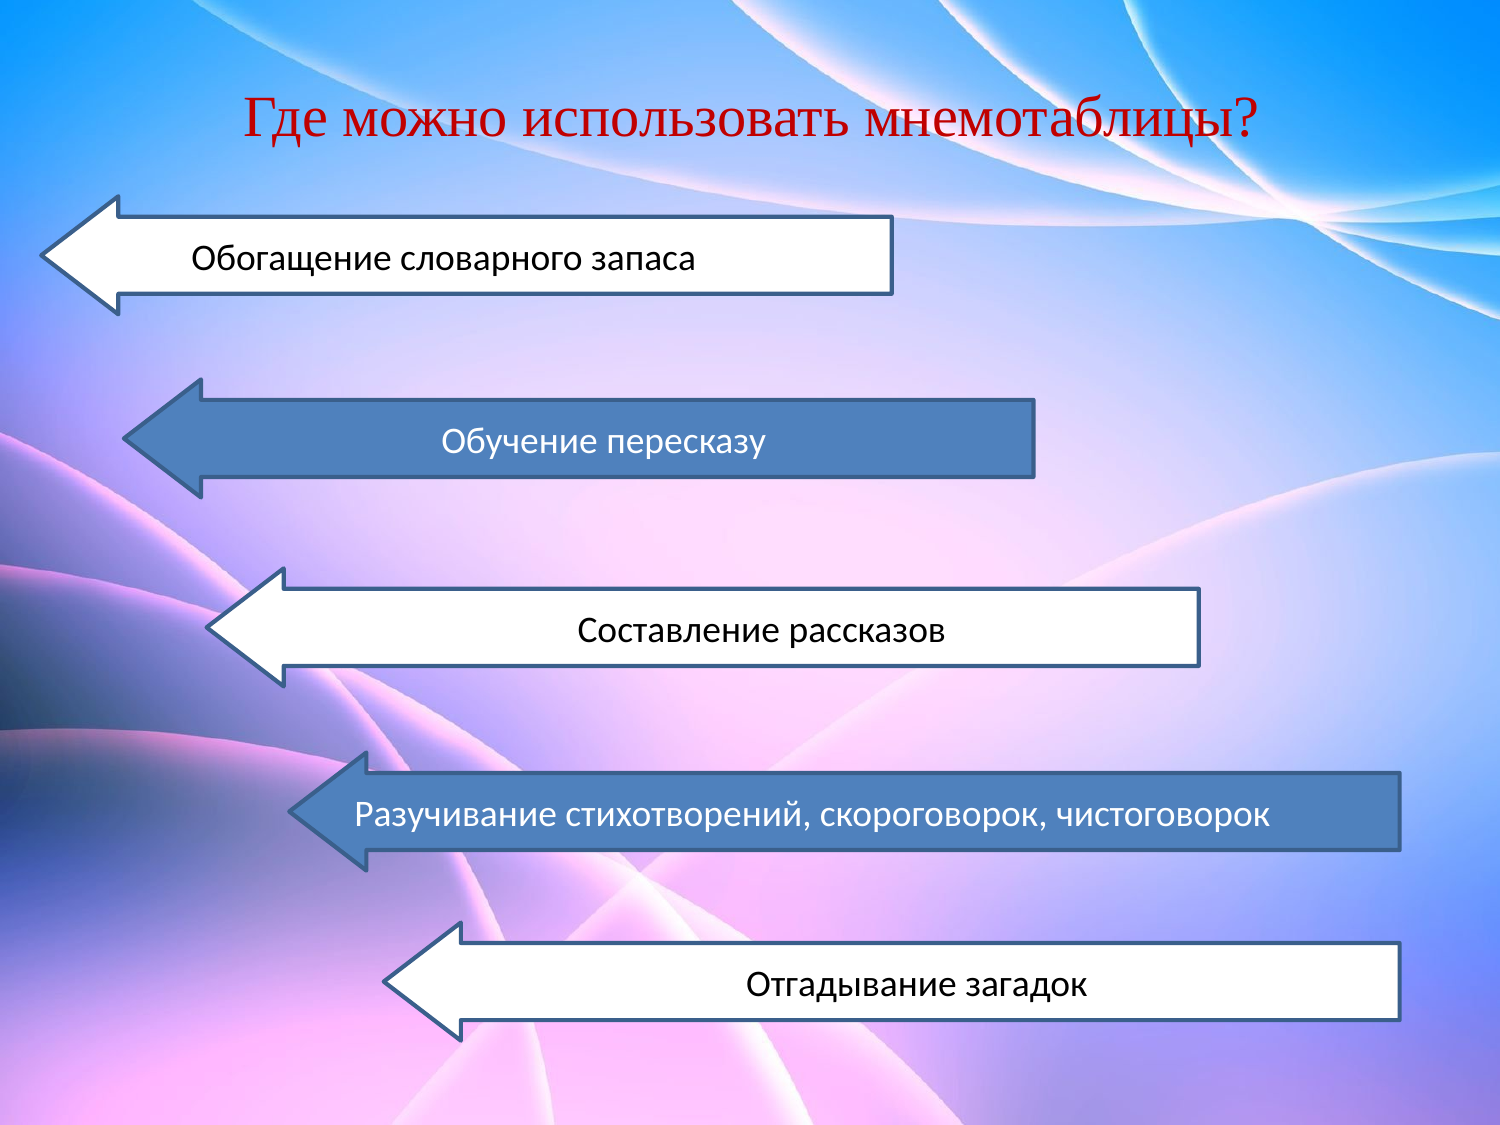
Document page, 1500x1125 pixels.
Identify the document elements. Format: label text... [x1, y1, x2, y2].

picture [0, 0, 1500, 1125]
text_box Разучивание стихотворений, скороговорок, чистоговорок [287, 750, 1402, 873]
title Где можно использовать мнемотаблицы? [76, 54, 1427, 243]
text_box Обогащение словарного запаса [39, 194, 894, 317]
text_box Составление рассказов [204, 566, 1201, 689]
text_box Обучение пересказу [121, 377, 1036, 500]
text_box Отгадывание загадок [381, 920, 1402, 1043]
